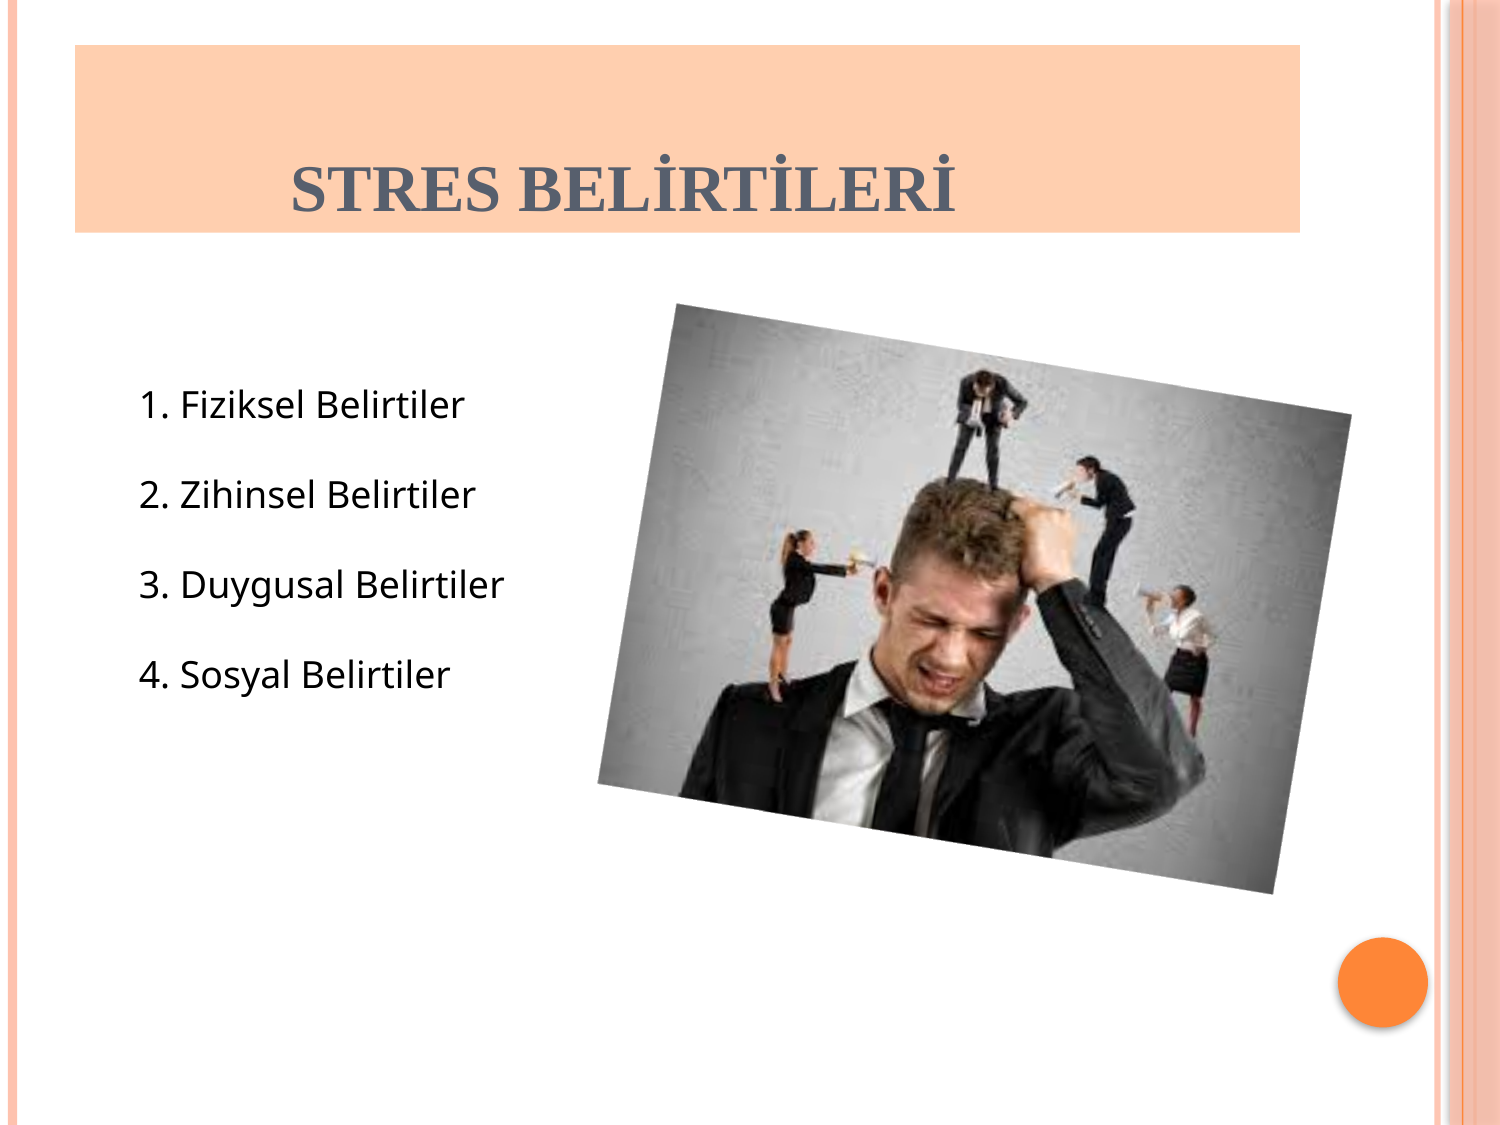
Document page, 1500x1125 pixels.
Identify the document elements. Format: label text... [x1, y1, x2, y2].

picture [972, 844, 1281, 894]
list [630, 354, 1318, 844]
title STRES BELİRTİLERİ [75, 45, 1300, 233]
picture [669, 304, 978, 354]
picture [1318, 410, 1351, 615]
picture [599, 592, 630, 788]
text_box 1. Fiziksel Belirtiler 2. Zihinsel Belirtiler 3. Duygusal Belirtiler 4. Sosyal Belirtiler [123, 373, 538, 704]
